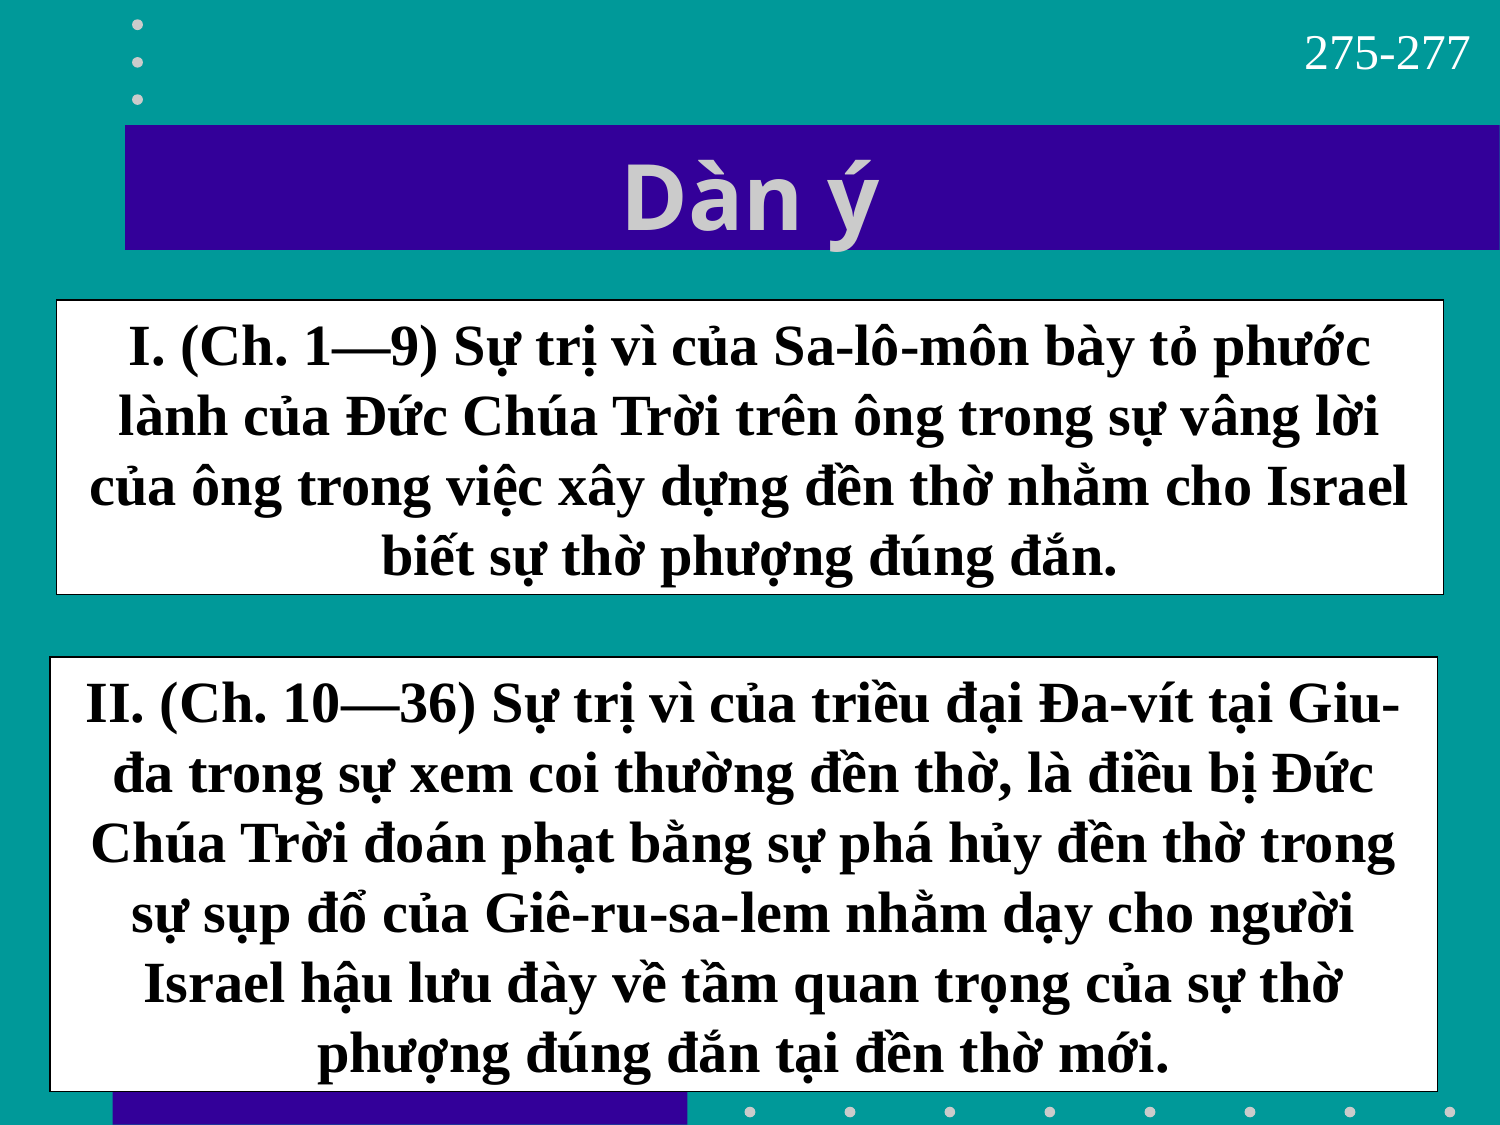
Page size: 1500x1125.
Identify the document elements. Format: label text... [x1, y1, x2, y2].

text_box I. (Ch. 1—9) Sự trị vì của Sa-lô-môn bày tỏ phước lành của Đức Chúa Trời trên ông trong sự vâng lời của ông trong việc xây dựng đền thờ nhằm cho Israel biết sự thờ phượng đúng đắn. [56, 299, 1444, 595]
text_box II. (Ch. 10—36) Sự trị vì của triều đại Đa-vít tại Giu-đa trong sự xem coi thường đền thờ, là điều bị Đức Chúa Trời đoán phạt bằng sự phá hủy đền thờ trong sự sụp đổ của Giê-ru-sa-lem nhằm dạy cho người Israel hậu lưu đày về tầm quan trọng của sự thờ phượng đúng đắn tại đền thờ mới. [50, 656, 1438, 1092]
title Dàn ý [112, 99, 1388, 288]
text_box 275-277 [1287, 12, 1488, 88]
